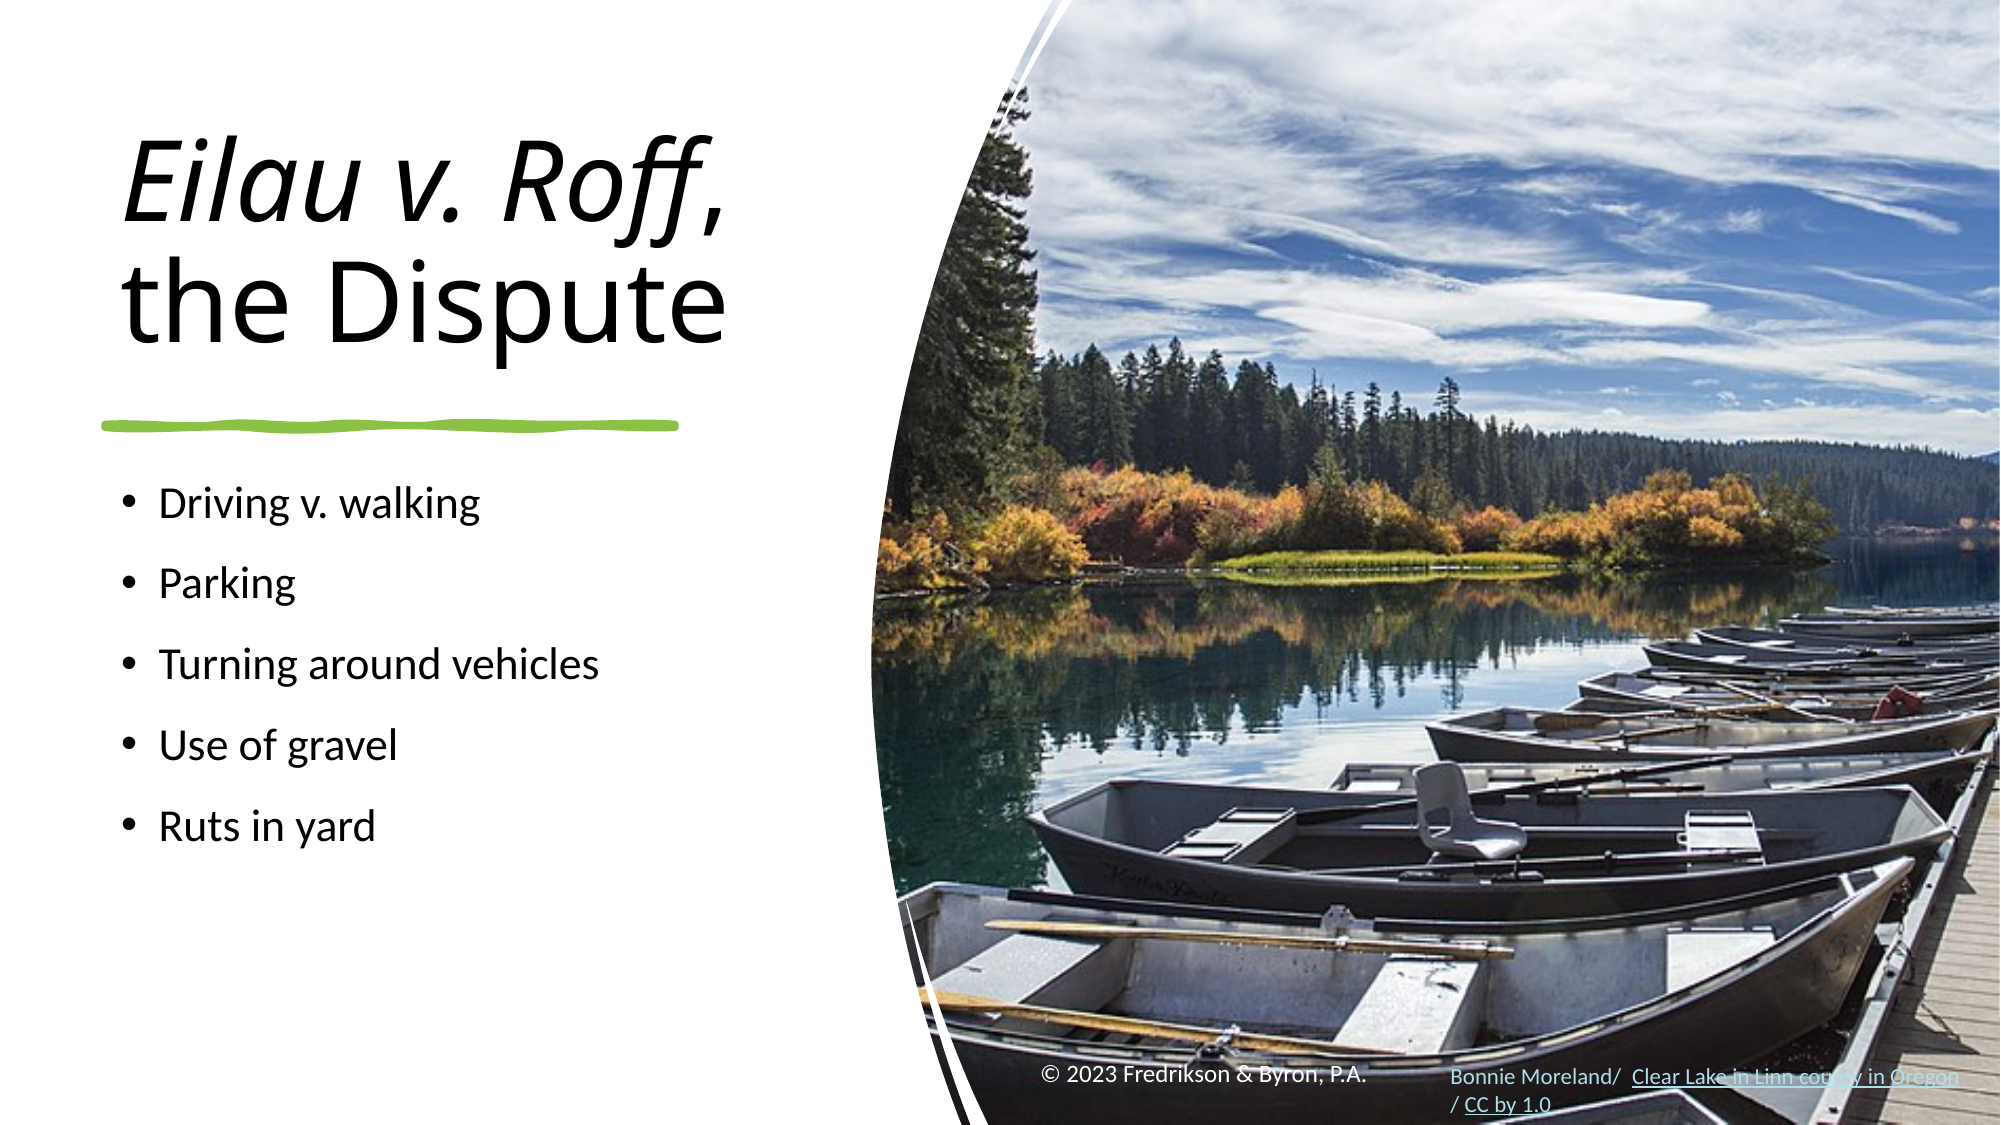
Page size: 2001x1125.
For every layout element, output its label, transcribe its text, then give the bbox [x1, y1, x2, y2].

title Eilau v. Roff, the Dispute [105, 53, 822, 375]
picture [871, 0, 2000, 1125]
text_box [103, 421, 676, 431]
list Driving v. walking Parking Turning around vehicles Use of gravel Ruts in yard [105, 471, 802, 1016]
text_box [0, 0, 871, 1125]
